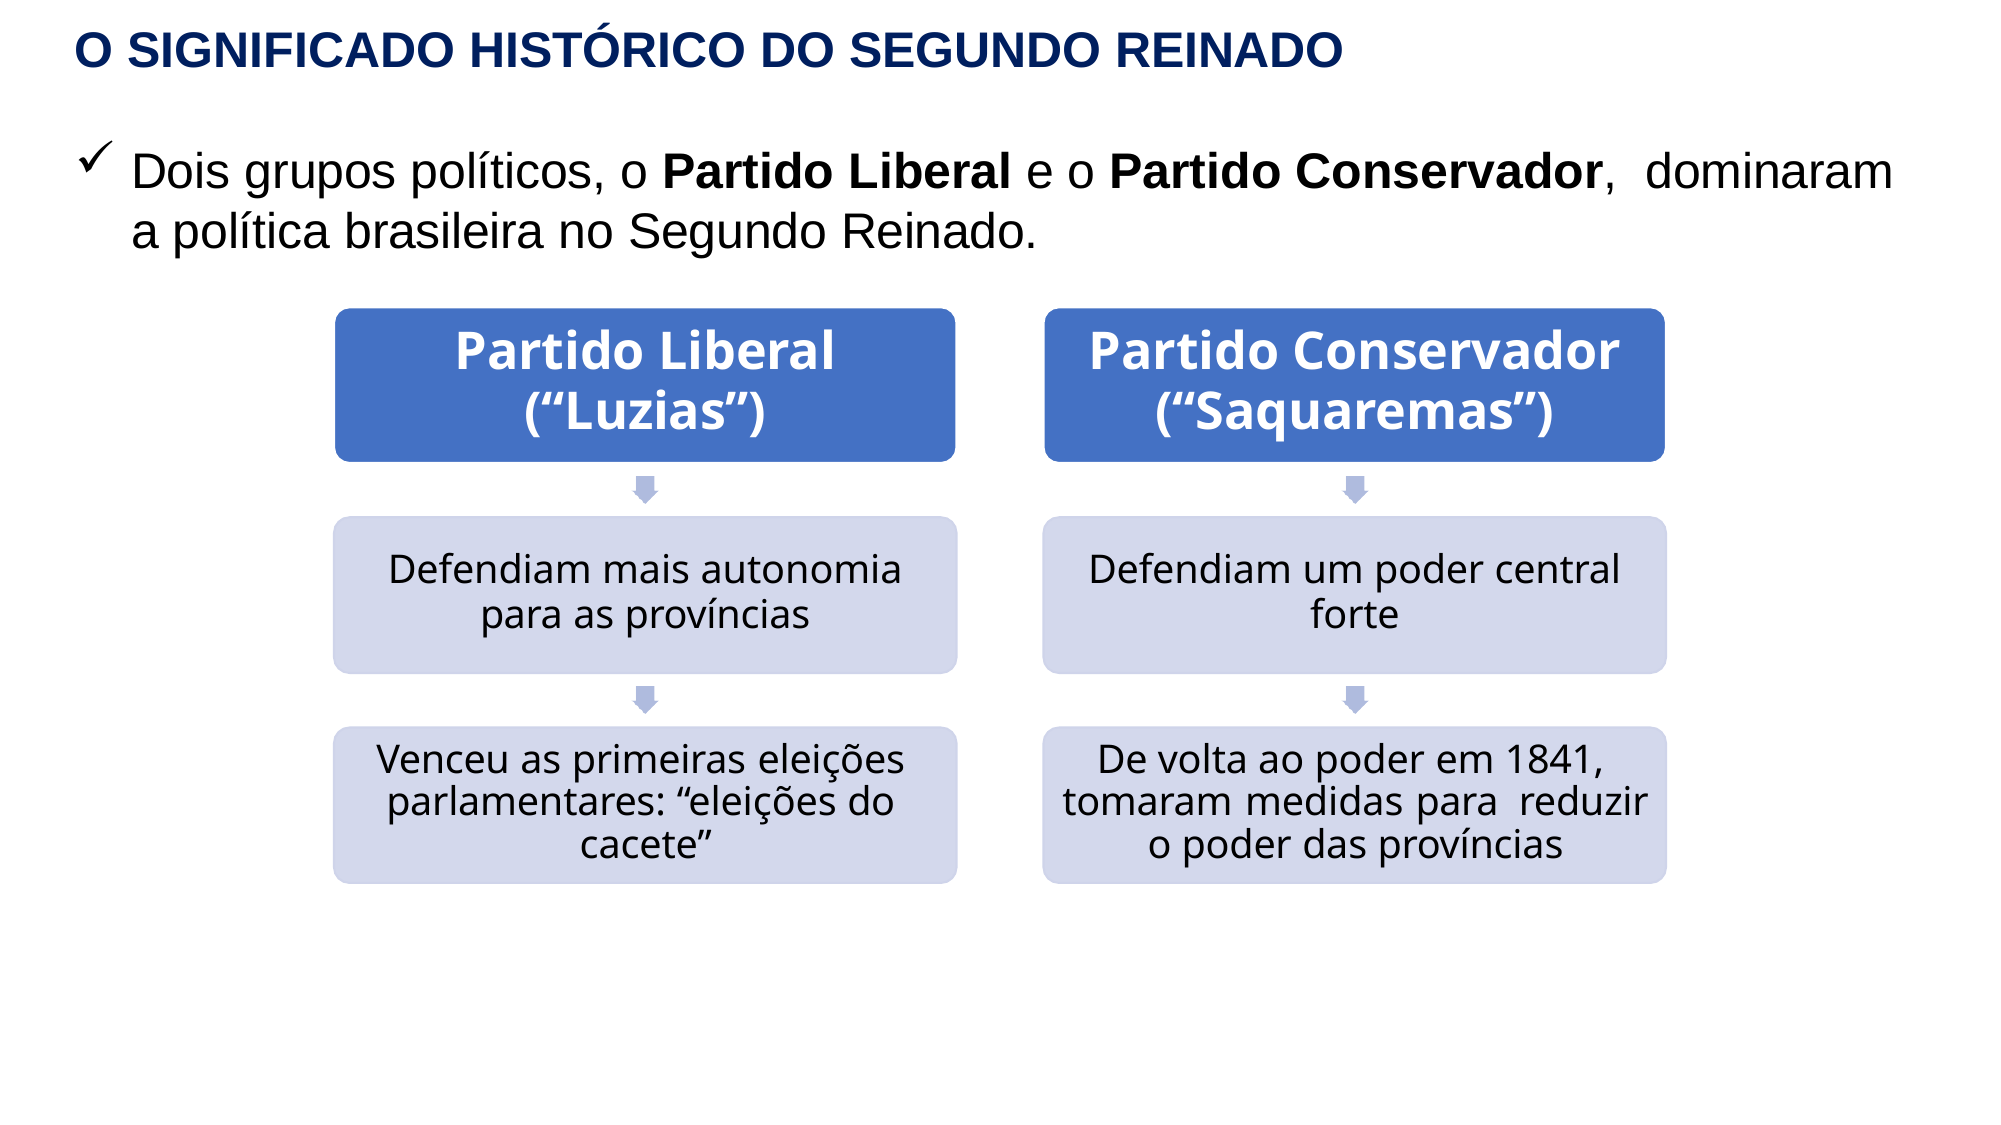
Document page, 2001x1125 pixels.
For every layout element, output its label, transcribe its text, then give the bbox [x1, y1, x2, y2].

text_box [1041, 685, 1668, 885]
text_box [332, 475, 958, 675]
text_box O SIGNIFICADO HISTÓRICO DO SEGUNDO REINADO Dois grupos políticos, o Partido Liberal e o Partido Conservador, dominaram a política brasileira no Segundo Reinado. [56, 0, 1931, 258]
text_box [332, 685, 958, 885]
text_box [1041, 305, 1668, 465]
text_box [1041, 475, 1668, 675]
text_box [332, 305, 958, 465]
